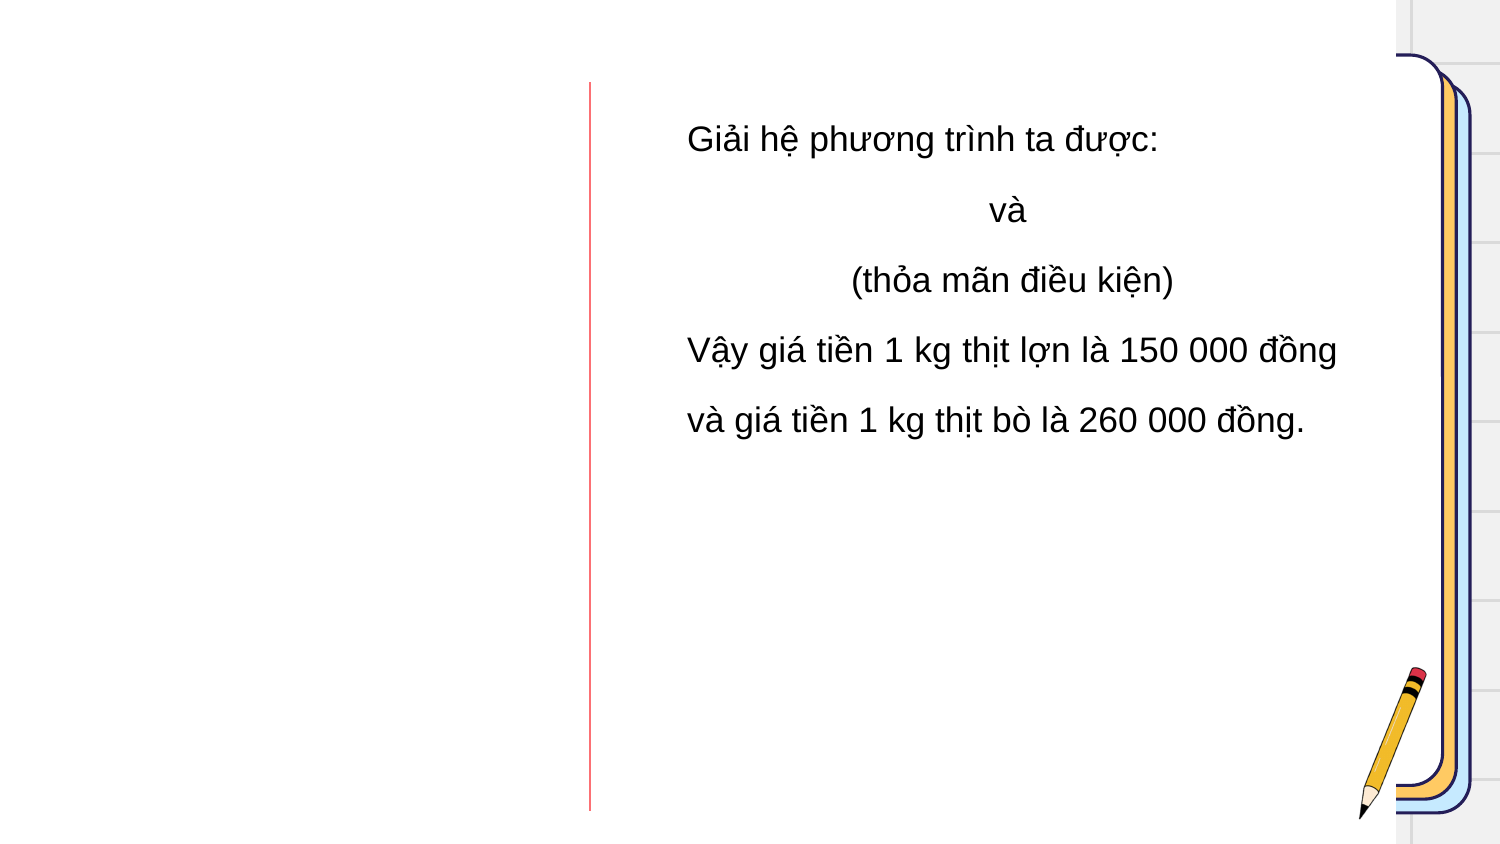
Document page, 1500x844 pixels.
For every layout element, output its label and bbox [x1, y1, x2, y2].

text_box [0, 0, 1396, 844]
picture [1282, 633, 1499, 844]
